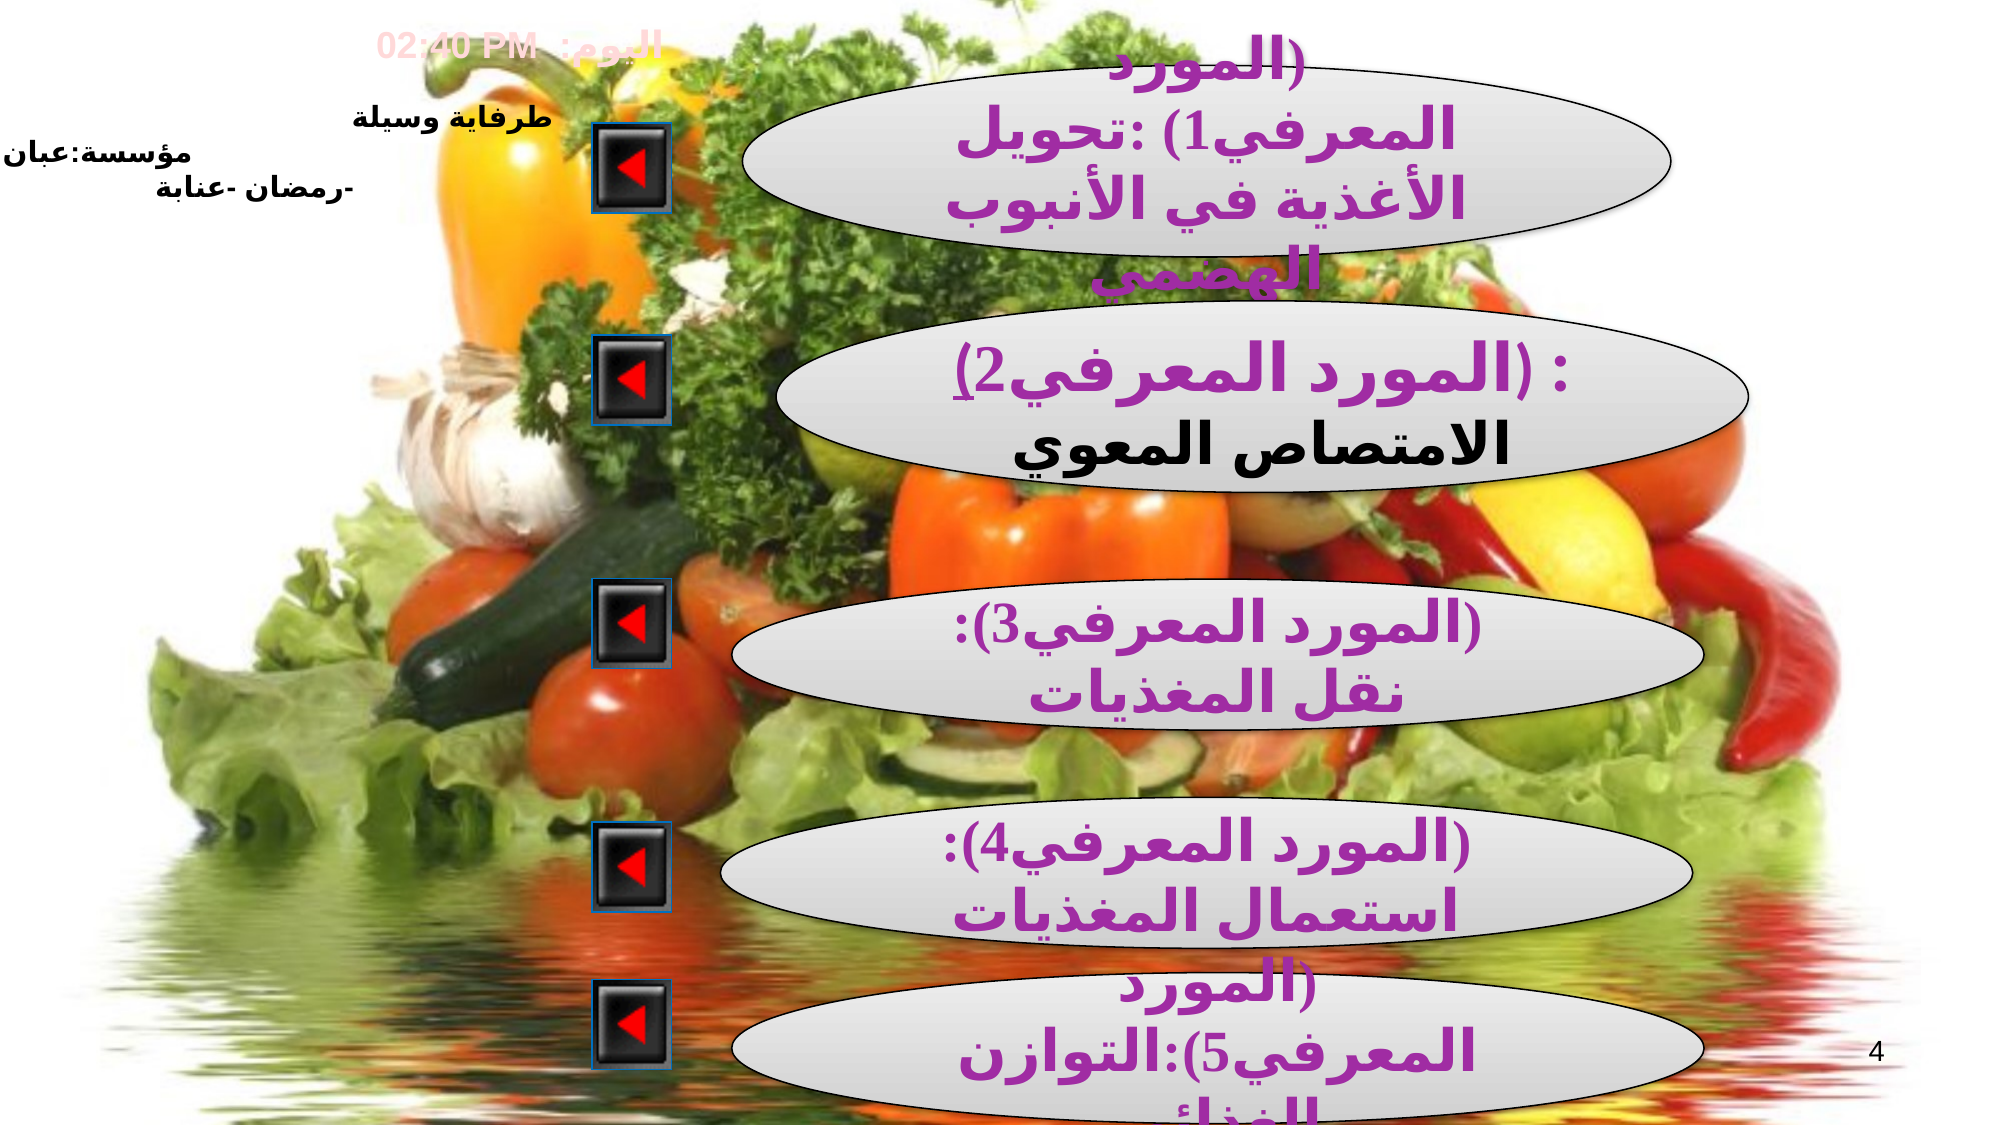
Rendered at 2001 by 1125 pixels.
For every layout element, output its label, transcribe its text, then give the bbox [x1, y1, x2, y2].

text_box (المورد المعرفي1) :تحويل الأغذية في الأنبوب الهضمي [741, 64, 1672, 258]
text_box اليوم: 02-06-2020 21:46 [361, 13, 680, 74]
slide_number 4 [1602, 1024, 1900, 1103]
footer طرفاية وسيلة مؤسسة:عبان رمضان -عنابة- [0, 90, 572, 169]
picture [0, 0, 2001, 1125]
text_box (المورد المعرفي3): نقل المغذيات [730, 578, 1705, 731]
text_box (المورد المعرفي4): استعمال المغذيات [719, 796, 1694, 950]
text_box (المورد المعرفي2) : الامتصاص المعوي [775, 300, 1750, 494]
text_box (المورد المعرفي5):التوازن الغذائي [730, 971, 1705, 1125]
